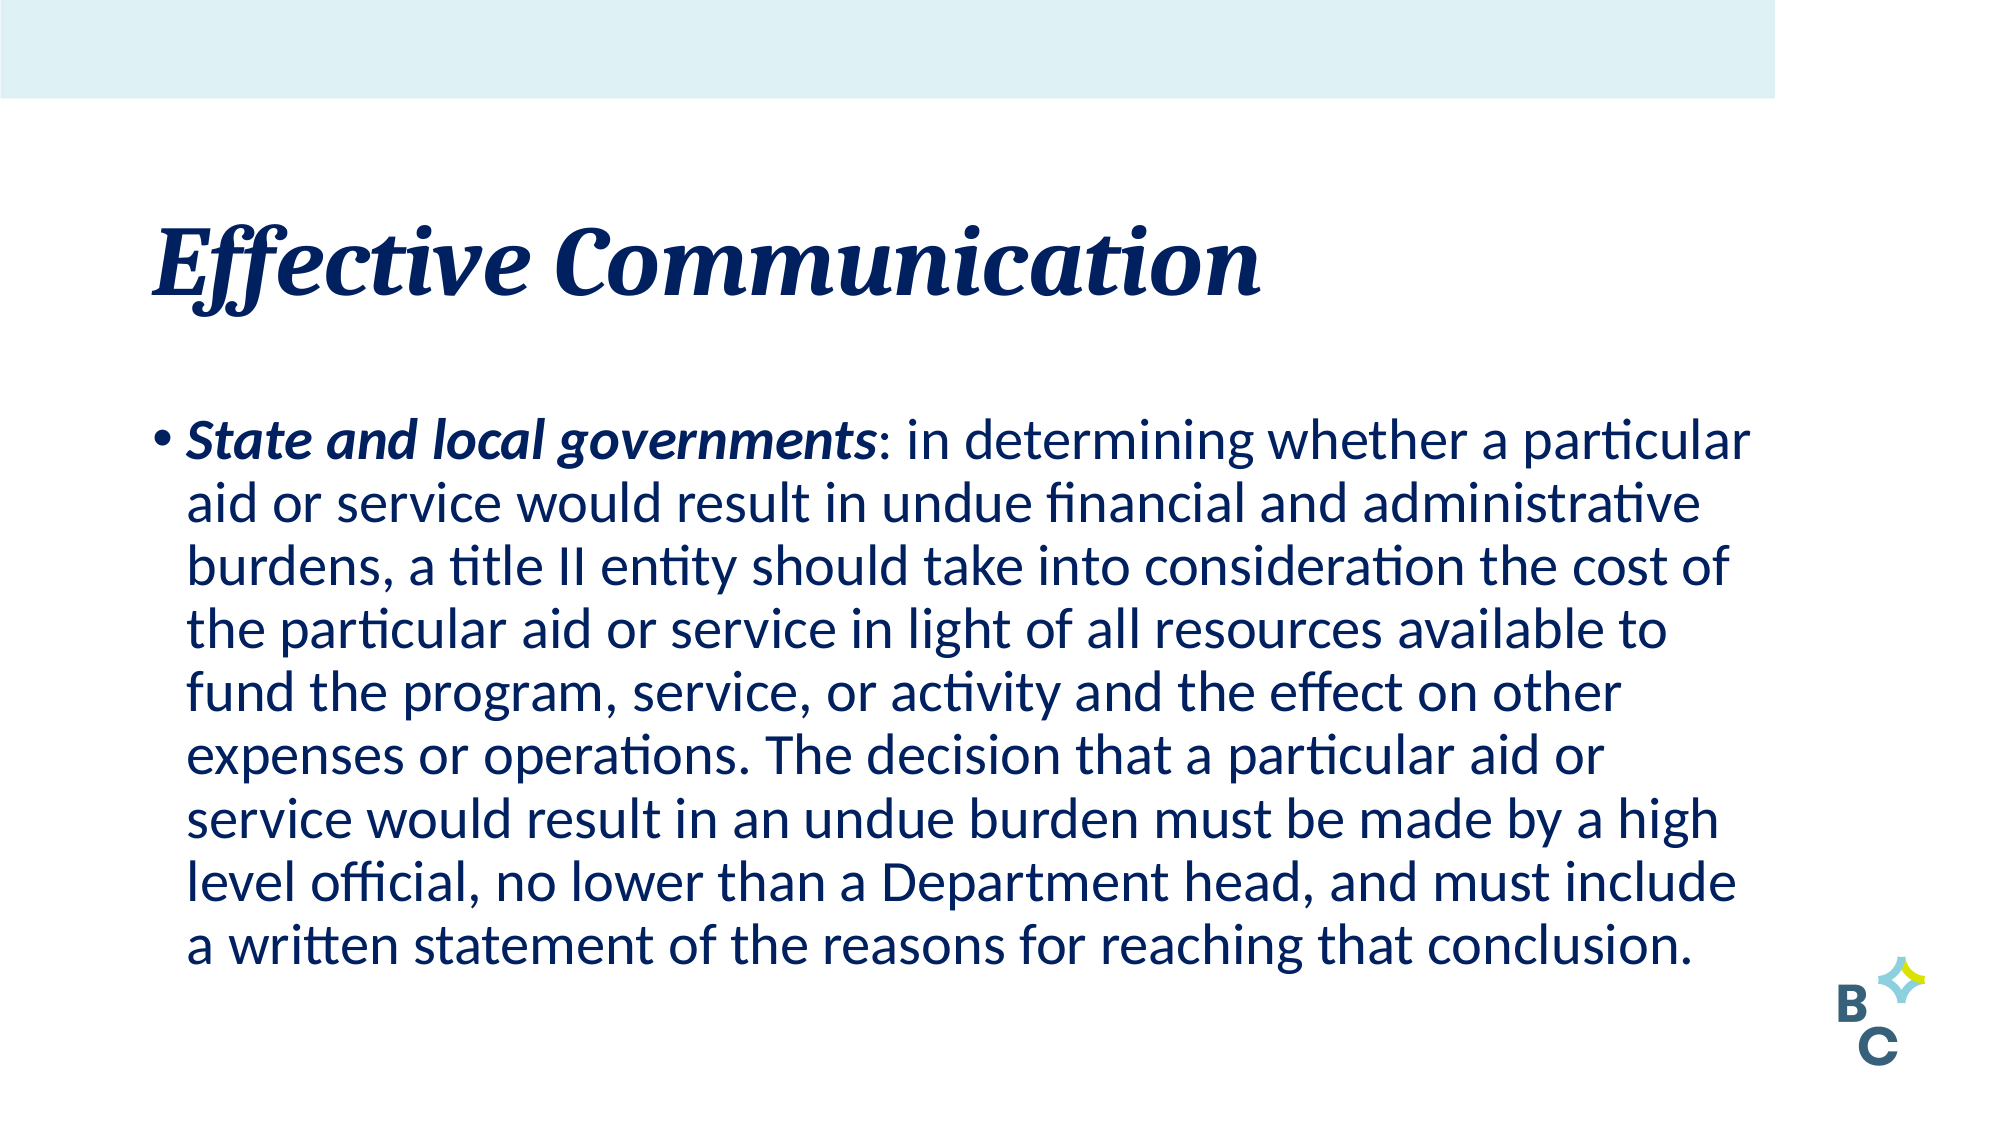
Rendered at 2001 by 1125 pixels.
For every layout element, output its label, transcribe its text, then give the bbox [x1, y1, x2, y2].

picture [0, 0, 2001, 1125]
list State and local governments: in determining whether a particular aid or service would result in undue financial and administrative burdens, a title II entity should take into consideration the cost of the particular aid or service in light of all resources available to fund the program, service, or activity and the effect on other expenses or operations. The decision that a particular aid or service would result in an undue burden must be made by a high level official, no lower than a Department head, and must include a written statement of the reasons for reaching that conclusion. [137, 401, 1776, 1014]
title Effective Communication [137, 154, 1776, 372]
